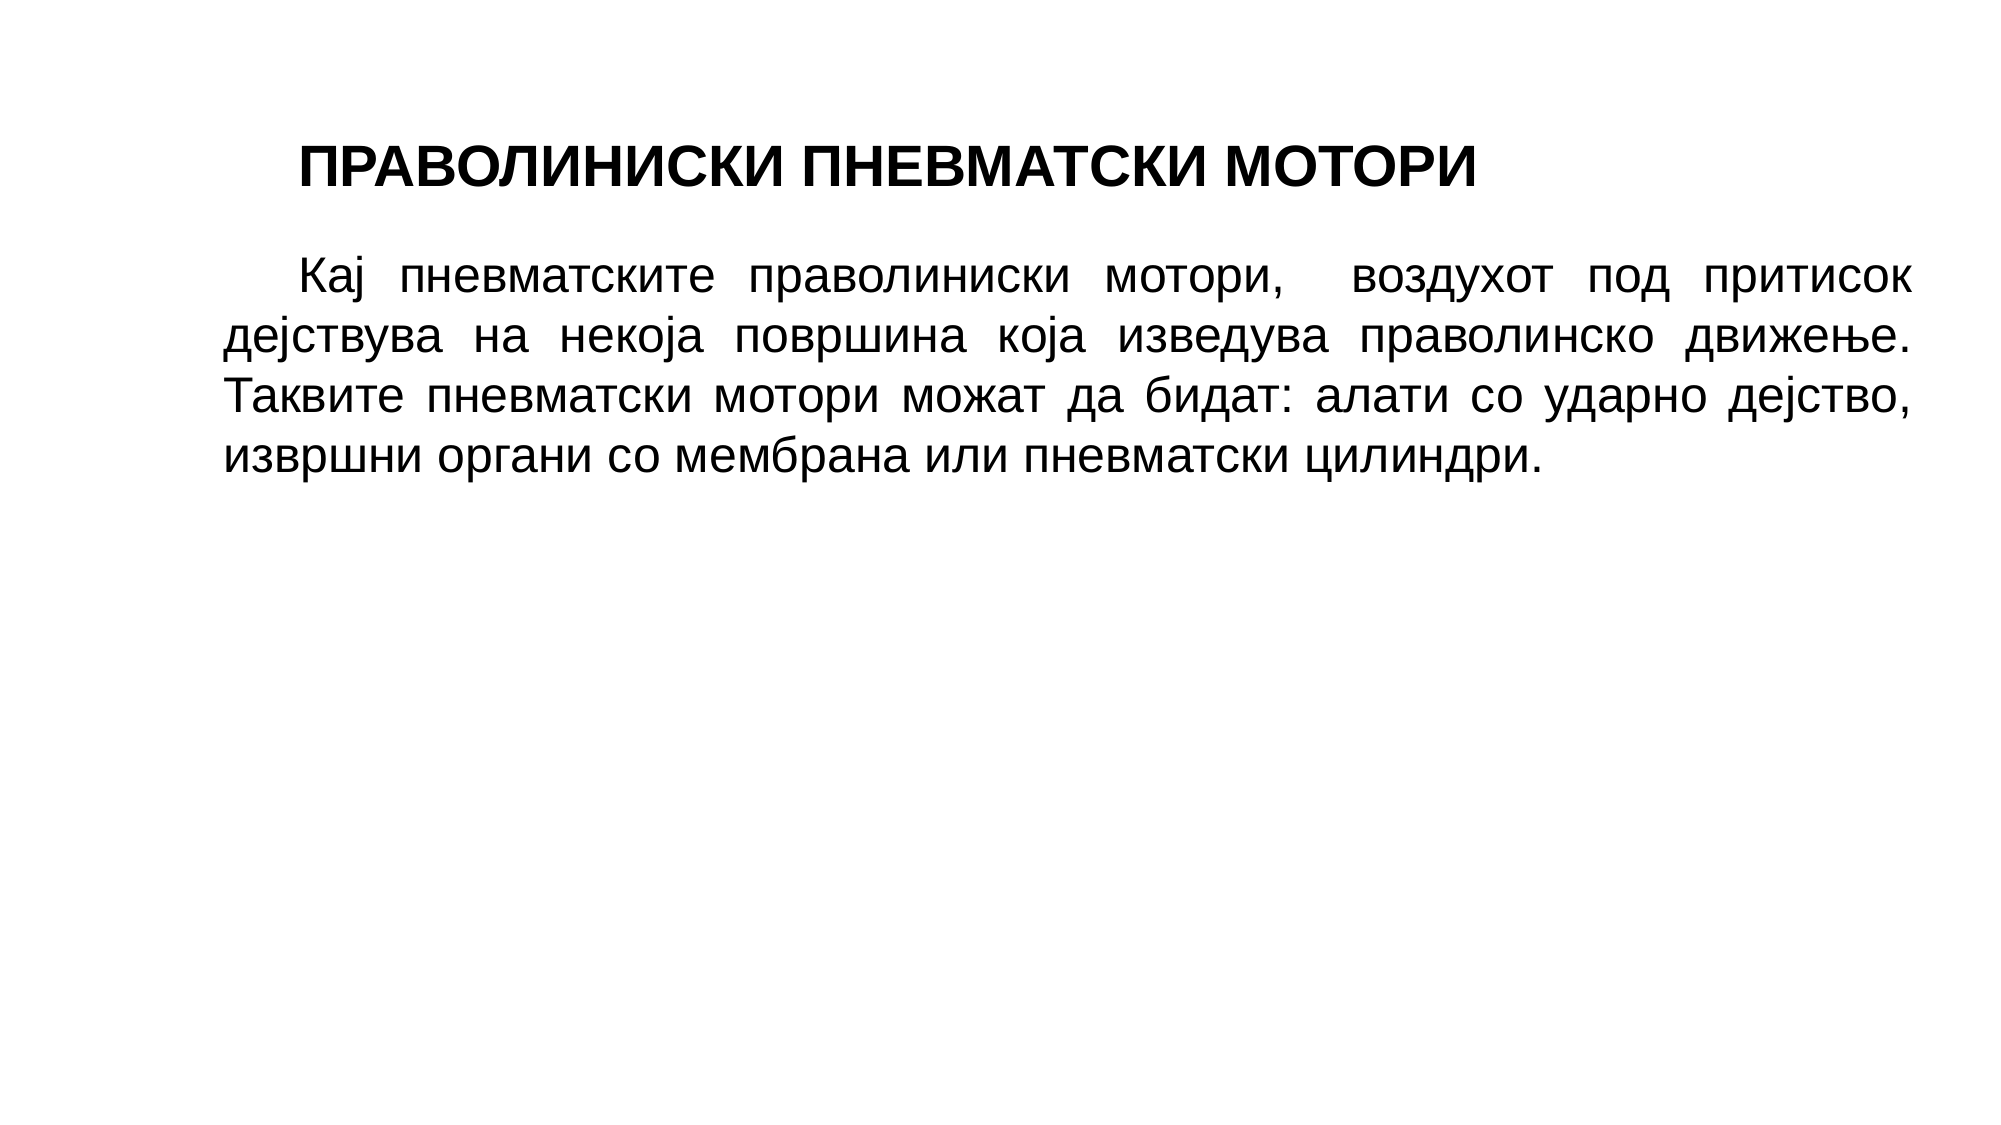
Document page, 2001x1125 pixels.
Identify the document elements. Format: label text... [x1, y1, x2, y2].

text_box ПРАВОЛИНИСКИ ПНЕВМАТСКИ МОТОРИ Кај пневматските праволиниски мотори, воздухот под притисок дејствува на некоја површина која изведува праволинско движење. Таквите пневматски мотори можат да бидат: алати со ударно дејство, извршни органи со мембрана или пневматски цилиндри. [208, 120, 1928, 491]
